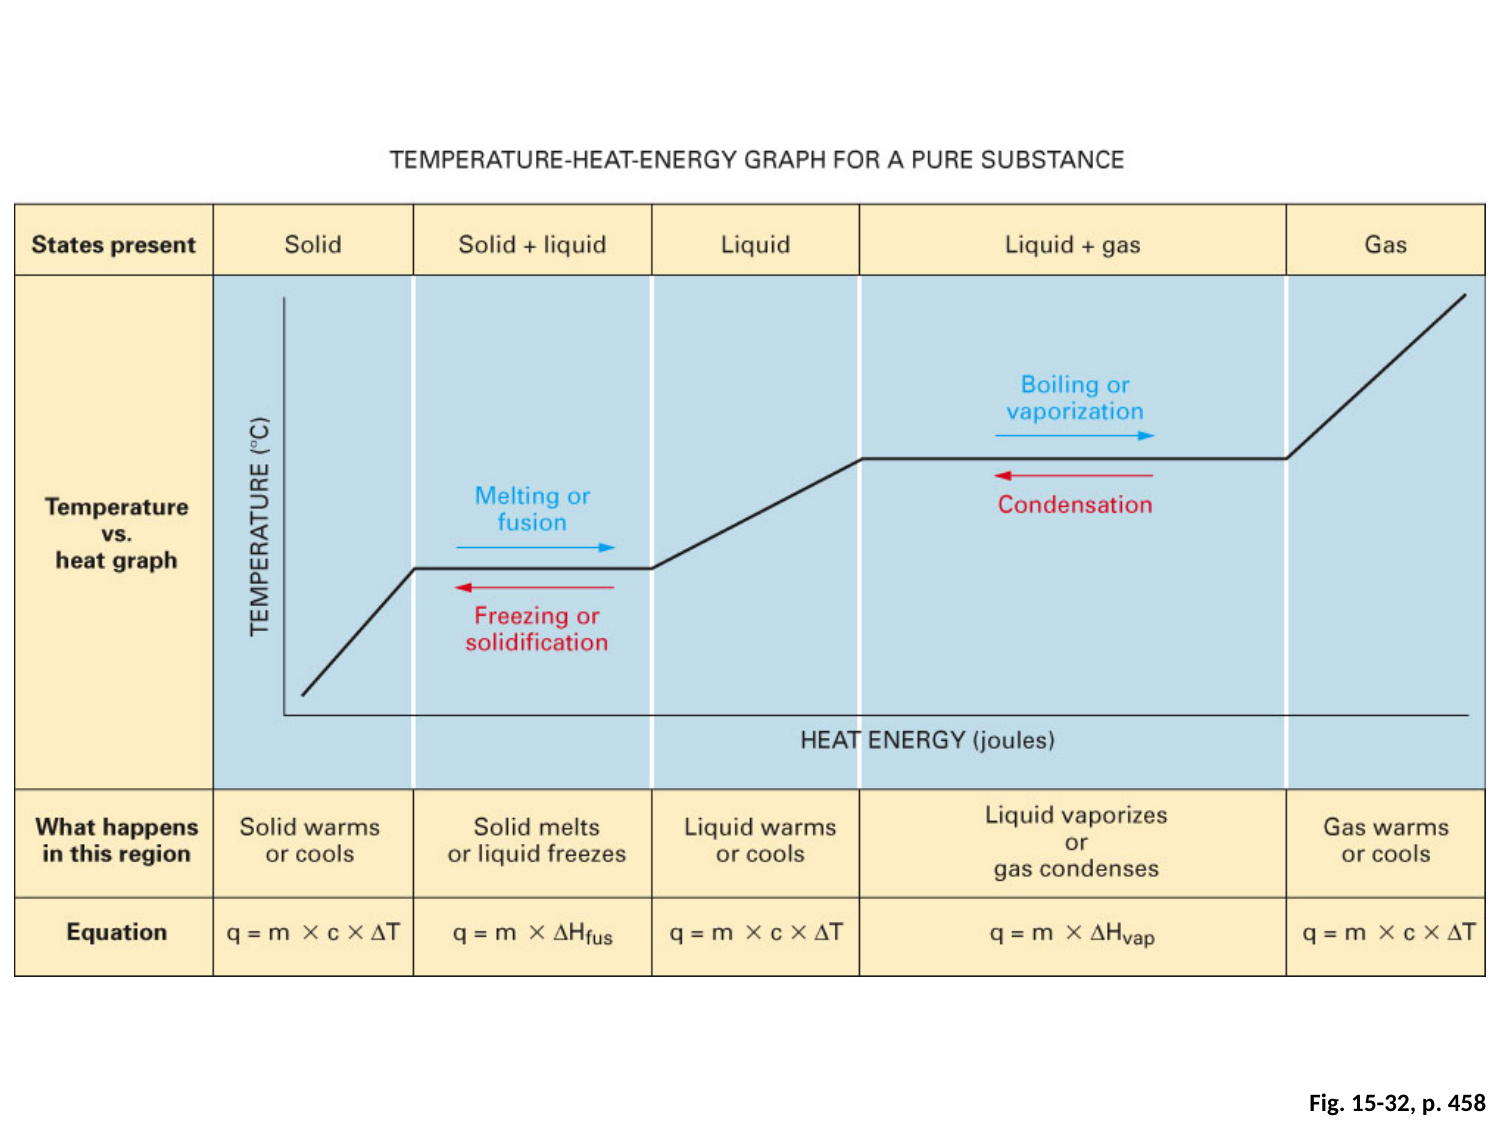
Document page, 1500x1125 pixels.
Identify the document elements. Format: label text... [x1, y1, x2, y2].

text_box Fig. 15-32, p. 458 [1272, 1080, 1500, 1124]
picture [14, 148, 1486, 977]
